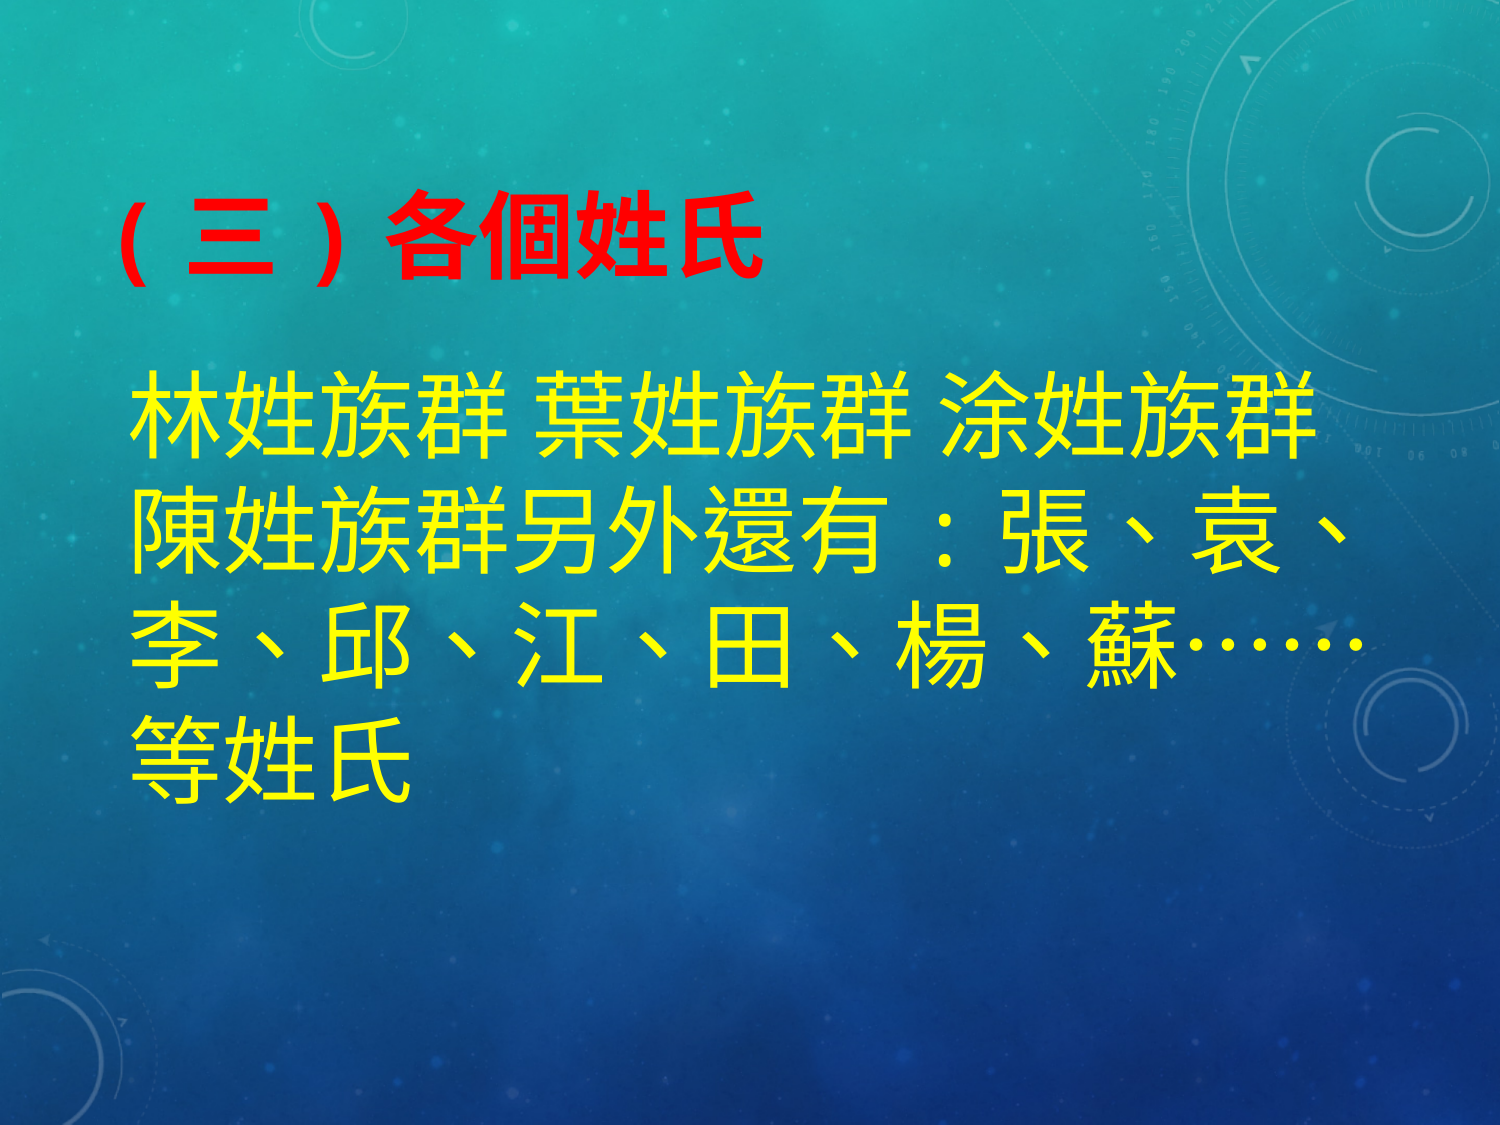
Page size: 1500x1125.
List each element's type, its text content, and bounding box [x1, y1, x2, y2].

list 林姓族群 葉姓族群 涂姓族群 陳姓族群另外還有:張、袁、李、邱、江、田、楊、蘇……等姓氏 [112, 208, 1388, 963]
picture [0, 0, 1500, 1125]
title (三)各個姓氏 [88, 113, 1364, 353]
